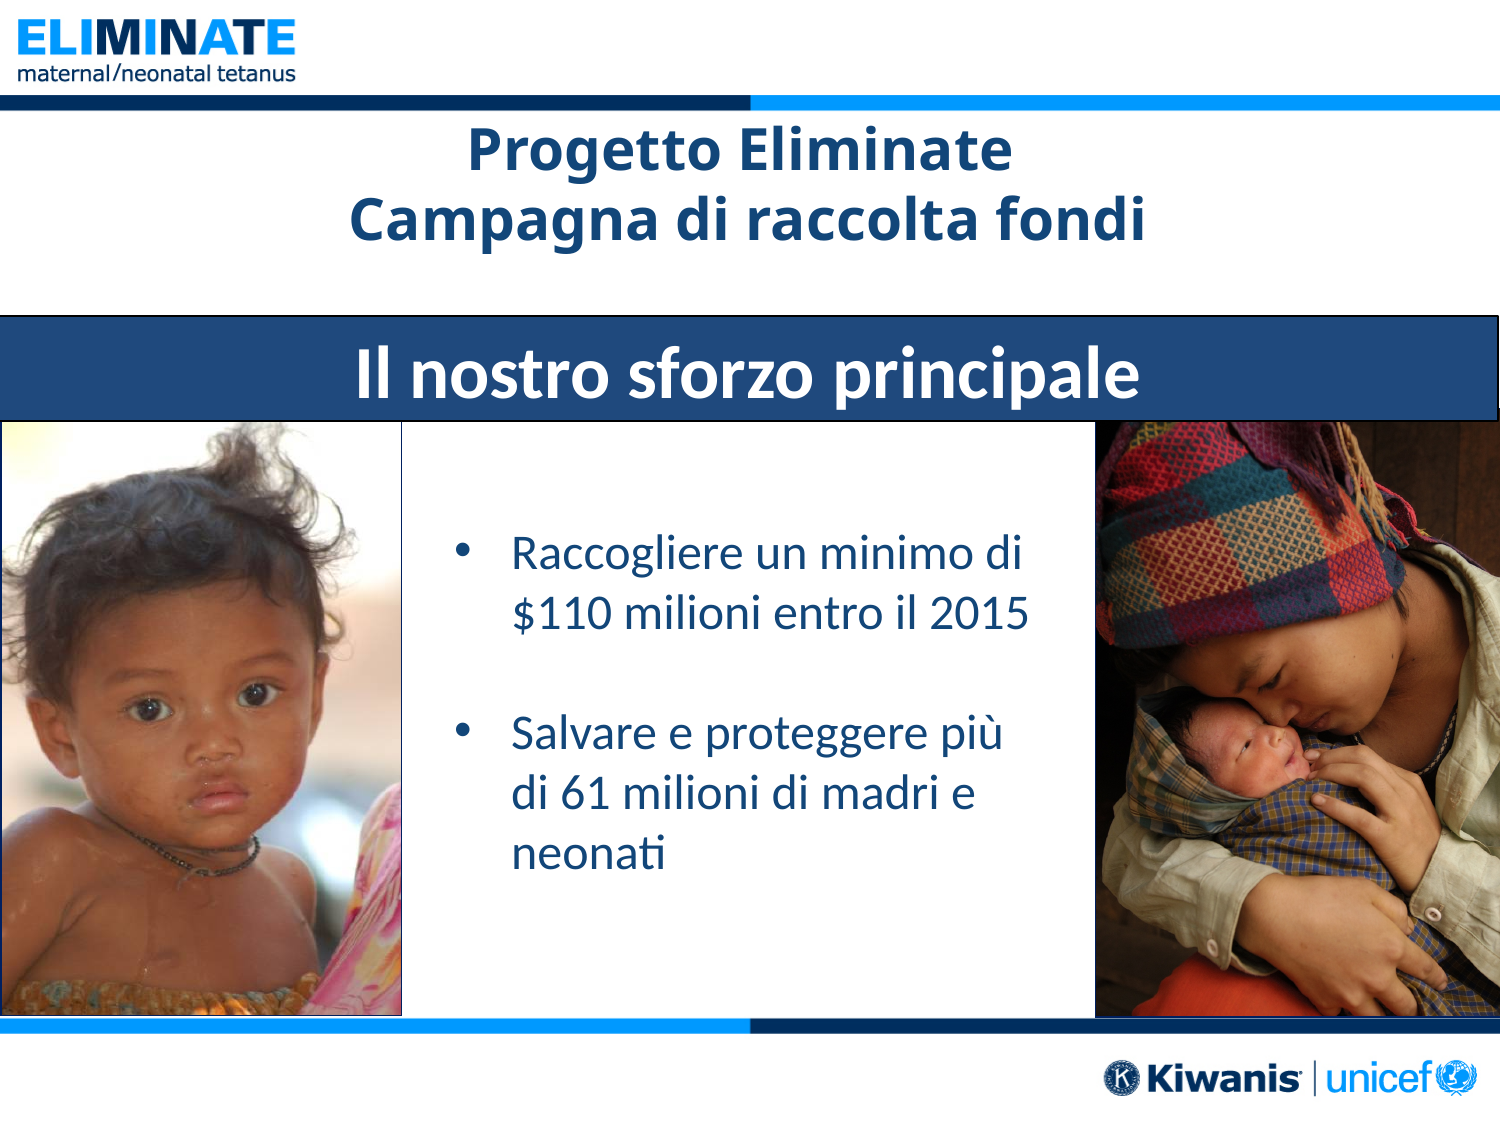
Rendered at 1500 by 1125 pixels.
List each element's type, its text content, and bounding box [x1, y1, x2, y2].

picture [0, 0, 1500, 1125]
title Progetto Eliminate Campagna di raccolta fondi [72, 166, 1423, 279]
text_box Il nostro sforzo principale [0, 316, 1498, 421]
list Raccogliere un minimo di $110 milioni entro il 2015 Salvare e proteggere più di 61 milioni di madri e neonati [439, 452, 1057, 933]
